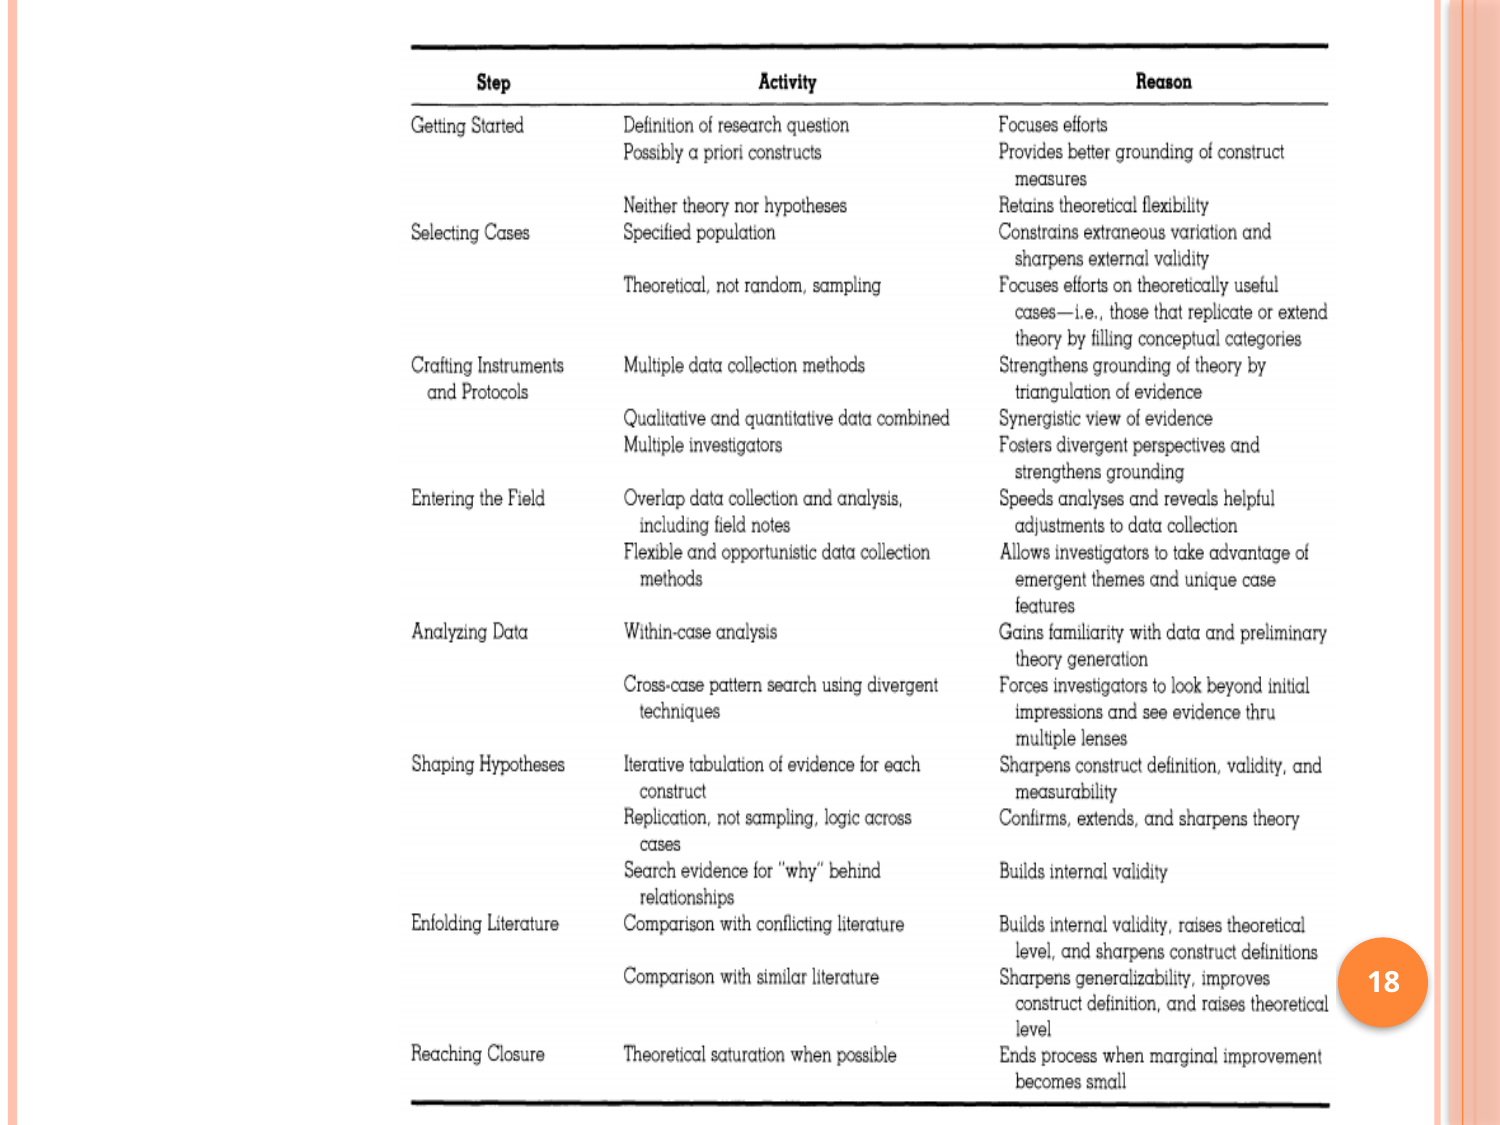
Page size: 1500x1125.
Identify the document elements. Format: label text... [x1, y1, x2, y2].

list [397, 39, 1336, 1118]
slide_number 18 [1341, 940, 1434, 1027]
